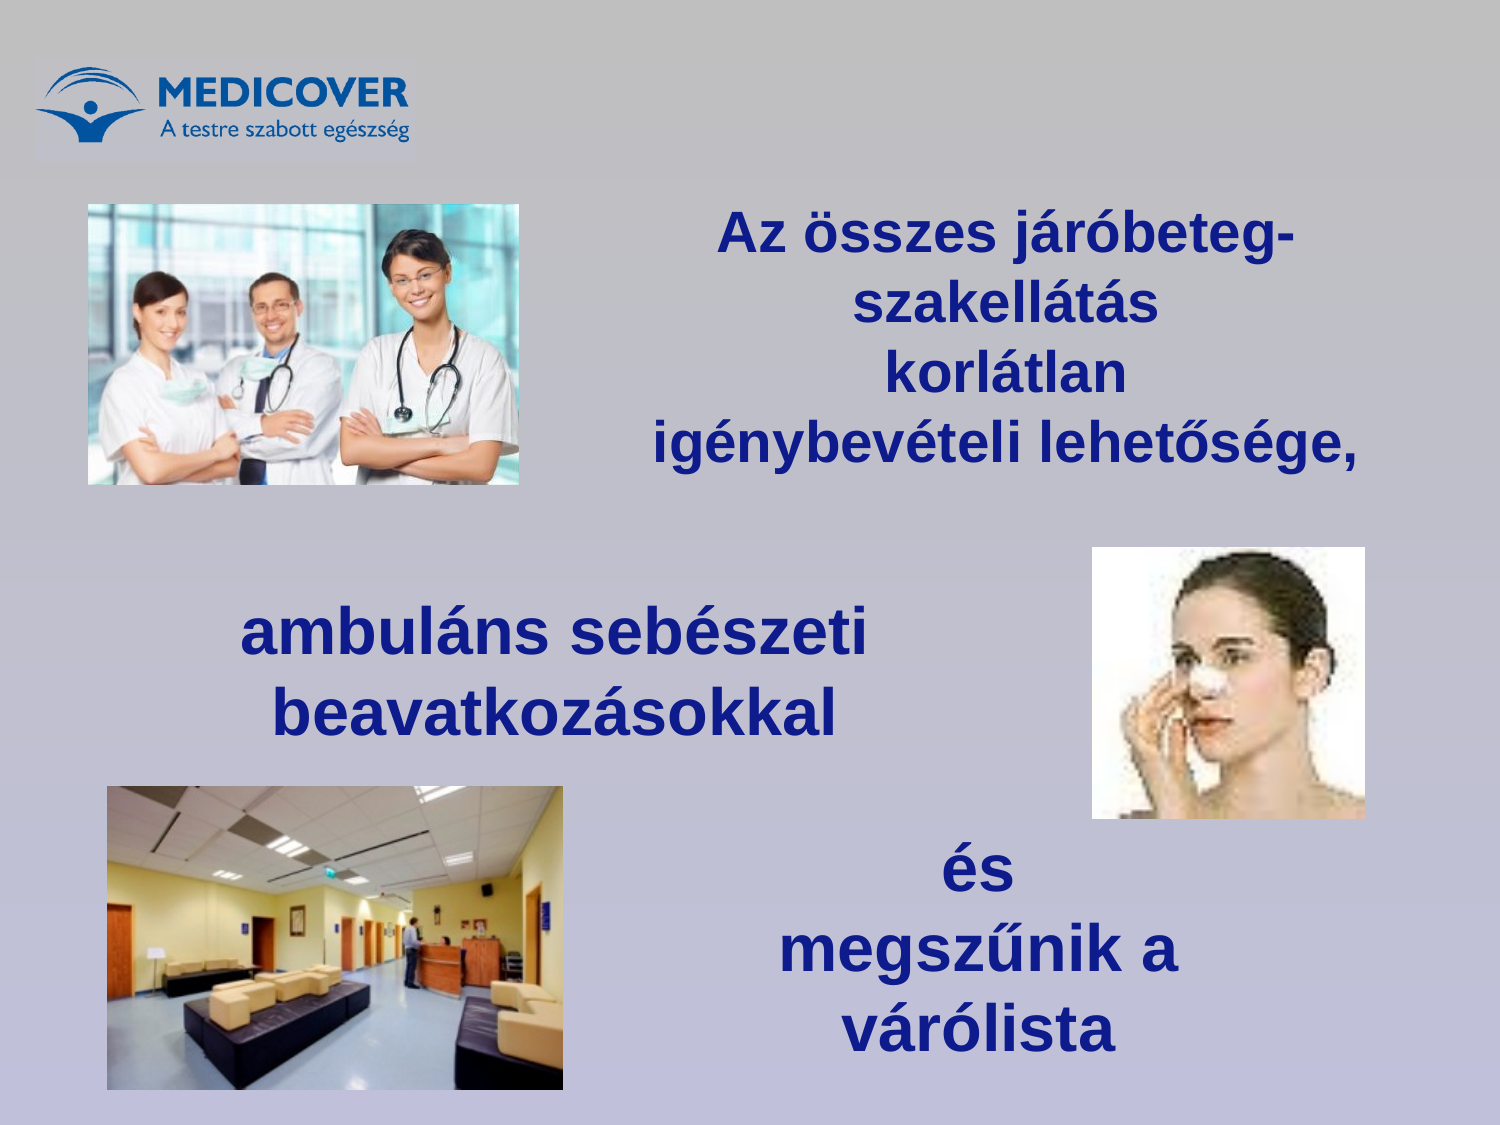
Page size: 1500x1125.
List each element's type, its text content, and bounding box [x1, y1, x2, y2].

picture [1092, 547, 1365, 820]
picture [88, 204, 519, 486]
text_box Az összes járóbeteg-szakellátás korlátlan igénybevételi lehetősége, [554, 186, 1459, 482]
text_box ambuláns sebészeti beavatkozásokkal [0, 580, 1087, 756]
picture [106, 786, 563, 1090]
picture [34, 58, 415, 162]
text_box és megszűnik a várólista [659, 817, 1298, 1073]
